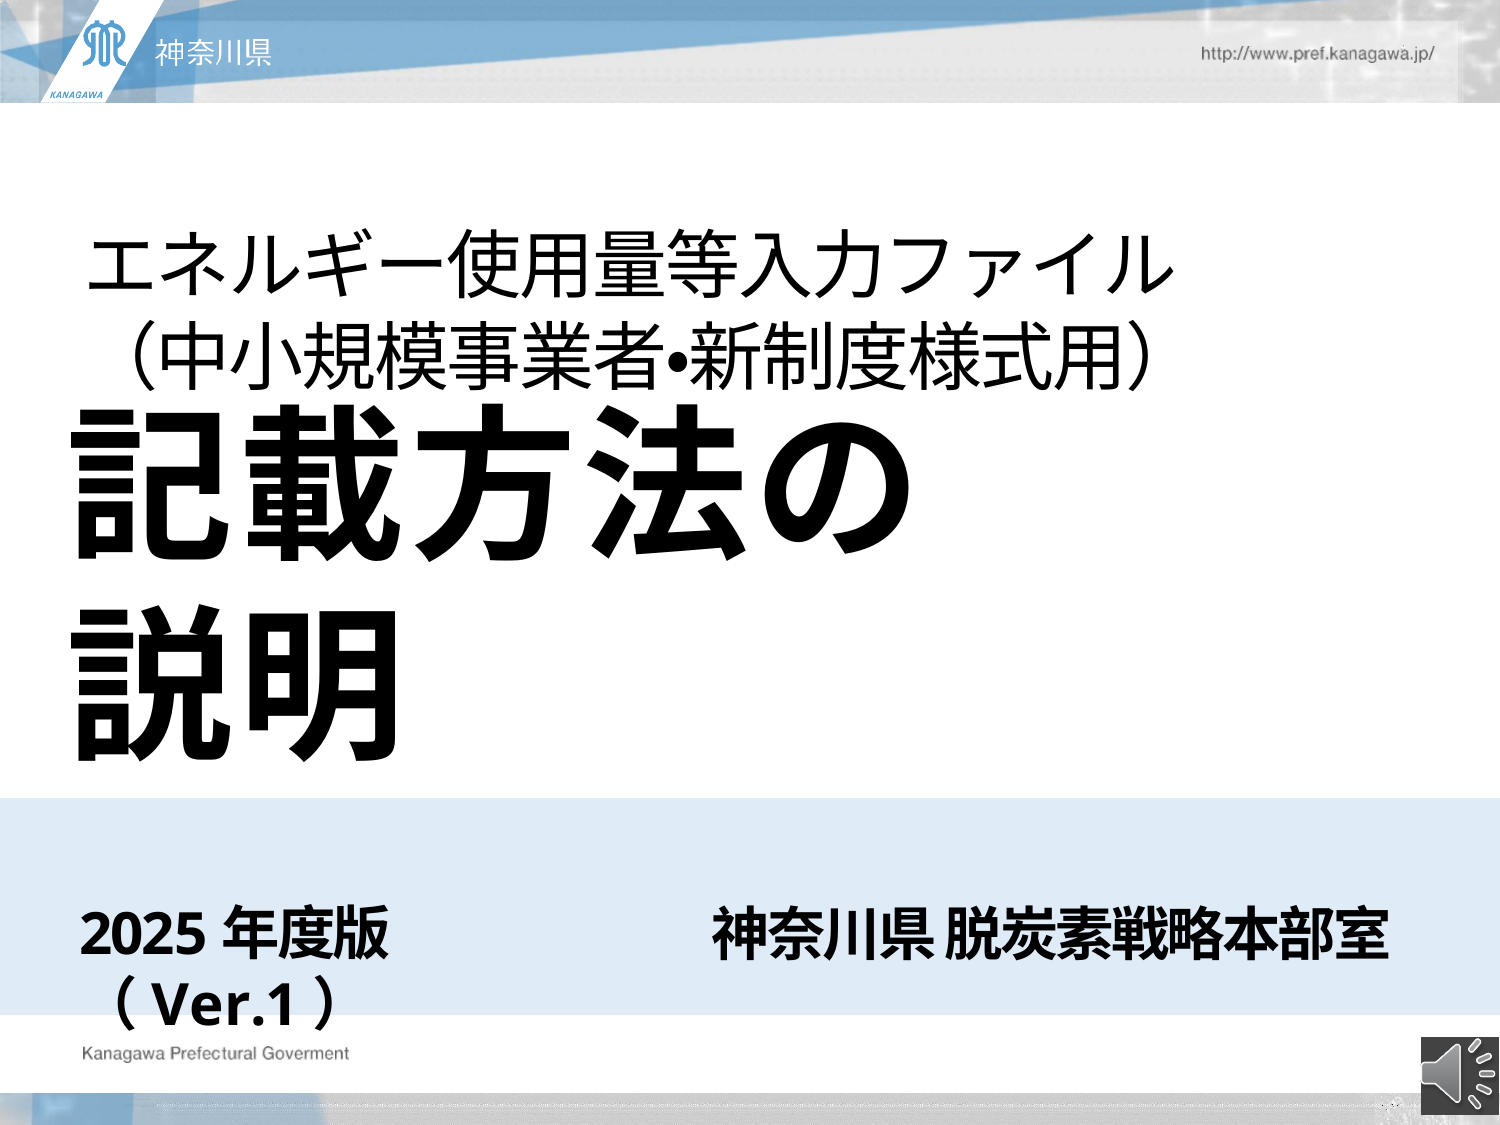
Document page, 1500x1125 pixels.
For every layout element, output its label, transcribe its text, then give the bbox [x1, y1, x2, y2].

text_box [0, 0, 1500, 104]
text_box 神奈川県 脱炭素戦略本部室 [709, 894, 1407, 967]
title 記載方法の説明 [64, 377, 1058, 780]
text_box エネルギー使用量等入力ファイル （中小規模事業者・新制度様式用） [80, 215, 1263, 400]
picture [1202, 46, 1435, 63]
picture [0, 1035, 1500, 1125]
text_box 2025年度版（Ver.1） [77, 894, 660, 1037]
text_box [0, 798, 1500, 1015]
picture [83, 1046, 349, 1063]
